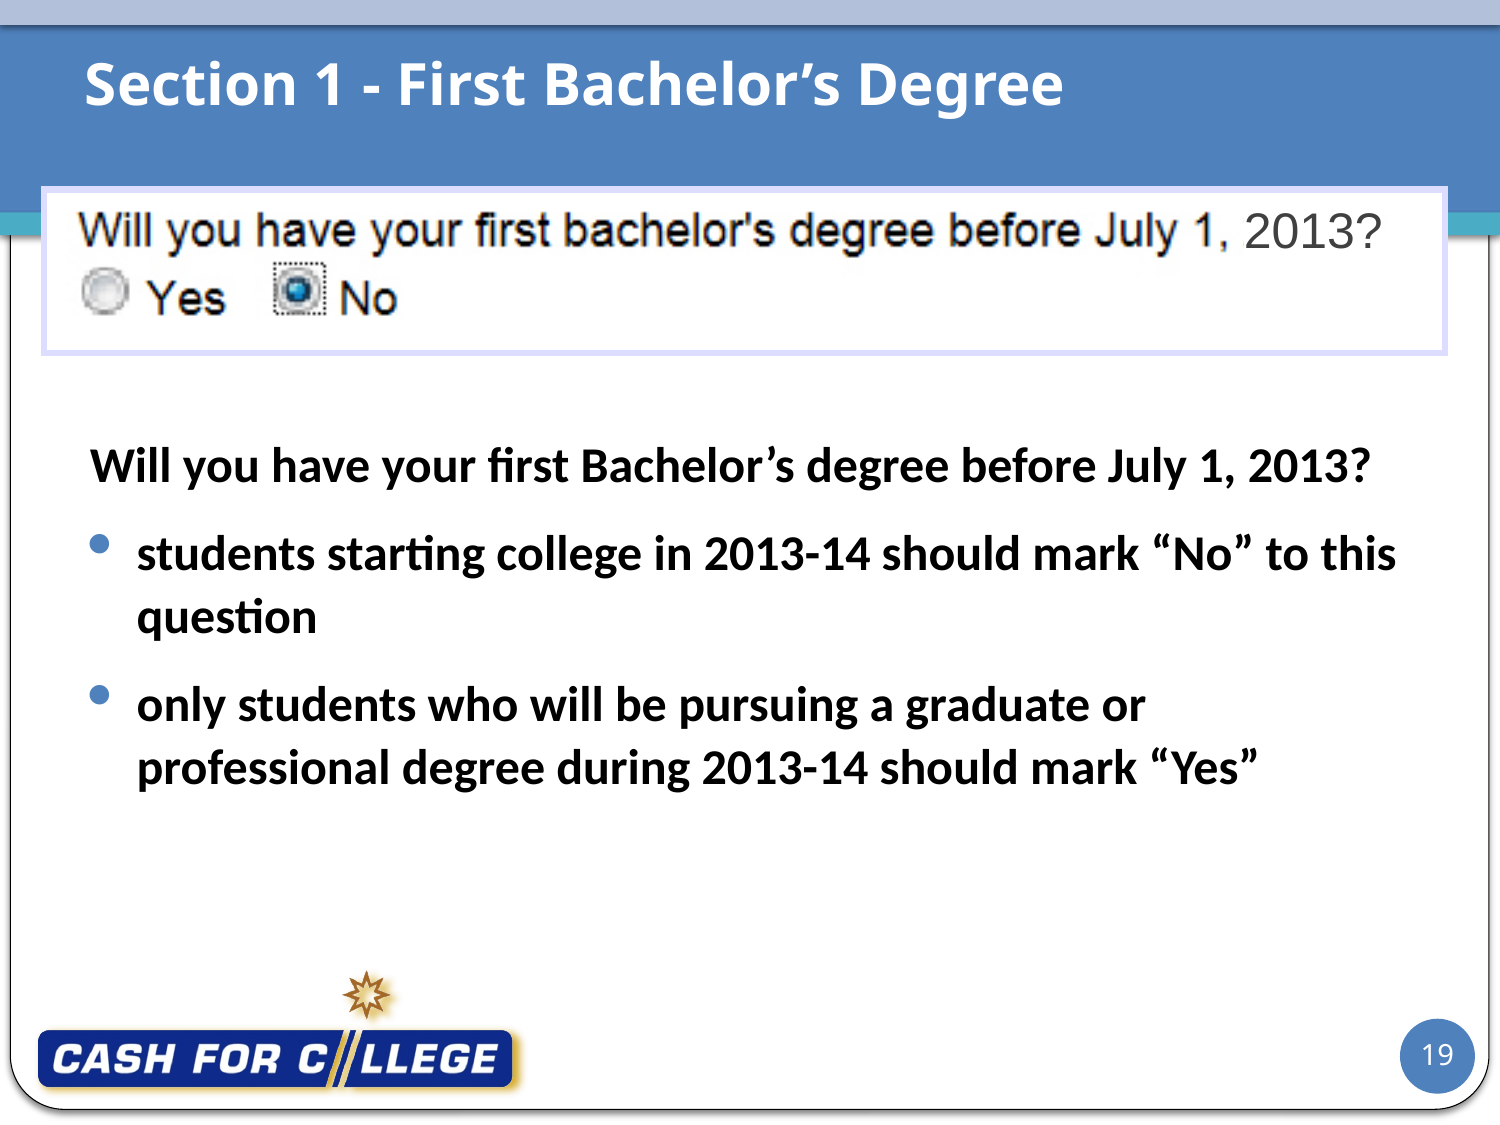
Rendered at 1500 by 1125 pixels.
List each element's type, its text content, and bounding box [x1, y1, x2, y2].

slide_number 19 [1399, 1018, 1475, 1094]
text_box Will you have your first Bachelor’s degree before July 1, 2013? students starting college in 2013-14 should mark “No” to this question only students who will be pursuing a graduate or professional degree during 2013-14 should mark “Yes” [74, 422, 1417, 803]
text_box [1299, 1012, 1488, 1075]
picture [37, 949, 513, 1098]
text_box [46, 192, 1442, 351]
title Section 1 - First Bachelor’s Degree [69, 14, 1346, 186]
